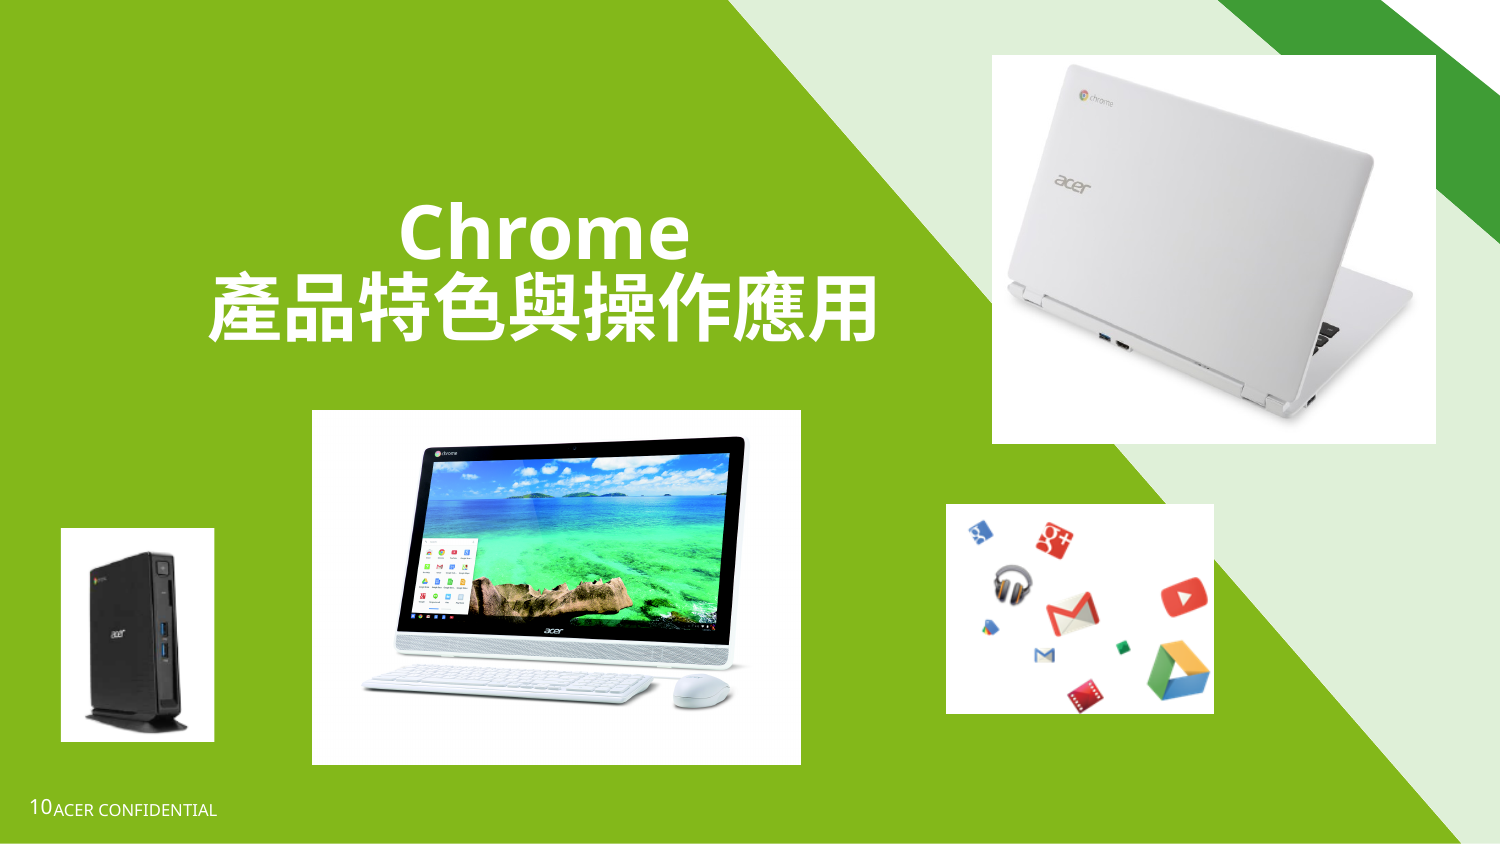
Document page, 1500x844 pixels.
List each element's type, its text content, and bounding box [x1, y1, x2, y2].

picture [312, 409, 801, 765]
picture [946, 504, 1214, 715]
picture [992, 55, 1436, 444]
picture [60, 527, 215, 742]
slide_number 9 [0, 798, 60, 822]
title Chrome 產品特色與操作應用 [59, 190, 987, 359]
